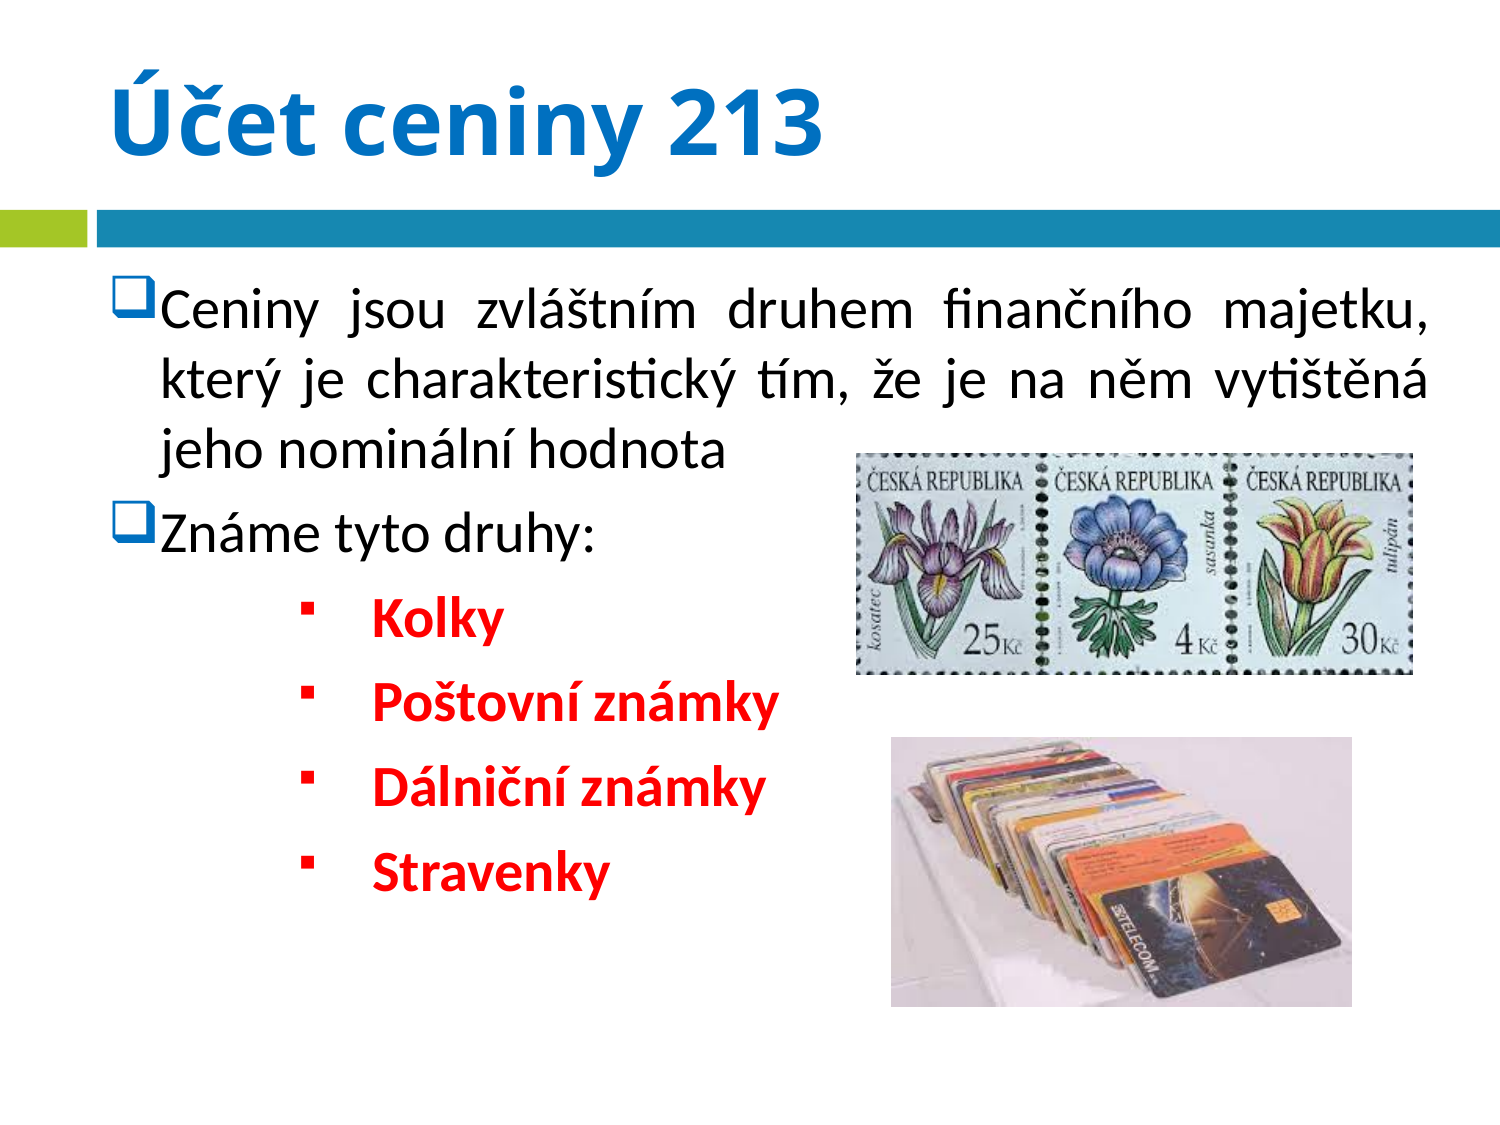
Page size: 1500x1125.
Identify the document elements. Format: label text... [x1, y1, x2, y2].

list Ceniny jsou zvláštním druhem finančního majetku, který je charakteristický tím, že je na něm vytištěná jeho nominální hodnota Známe tyto druhy: Kolky Poštovní známky Dálniční známky Stravenky [99, 261, 1439, 1088]
title Účet ceniny 213 [99, 36, 1439, 201]
picture [856, 452, 1413, 676]
picture [891, 737, 1352, 1007]
